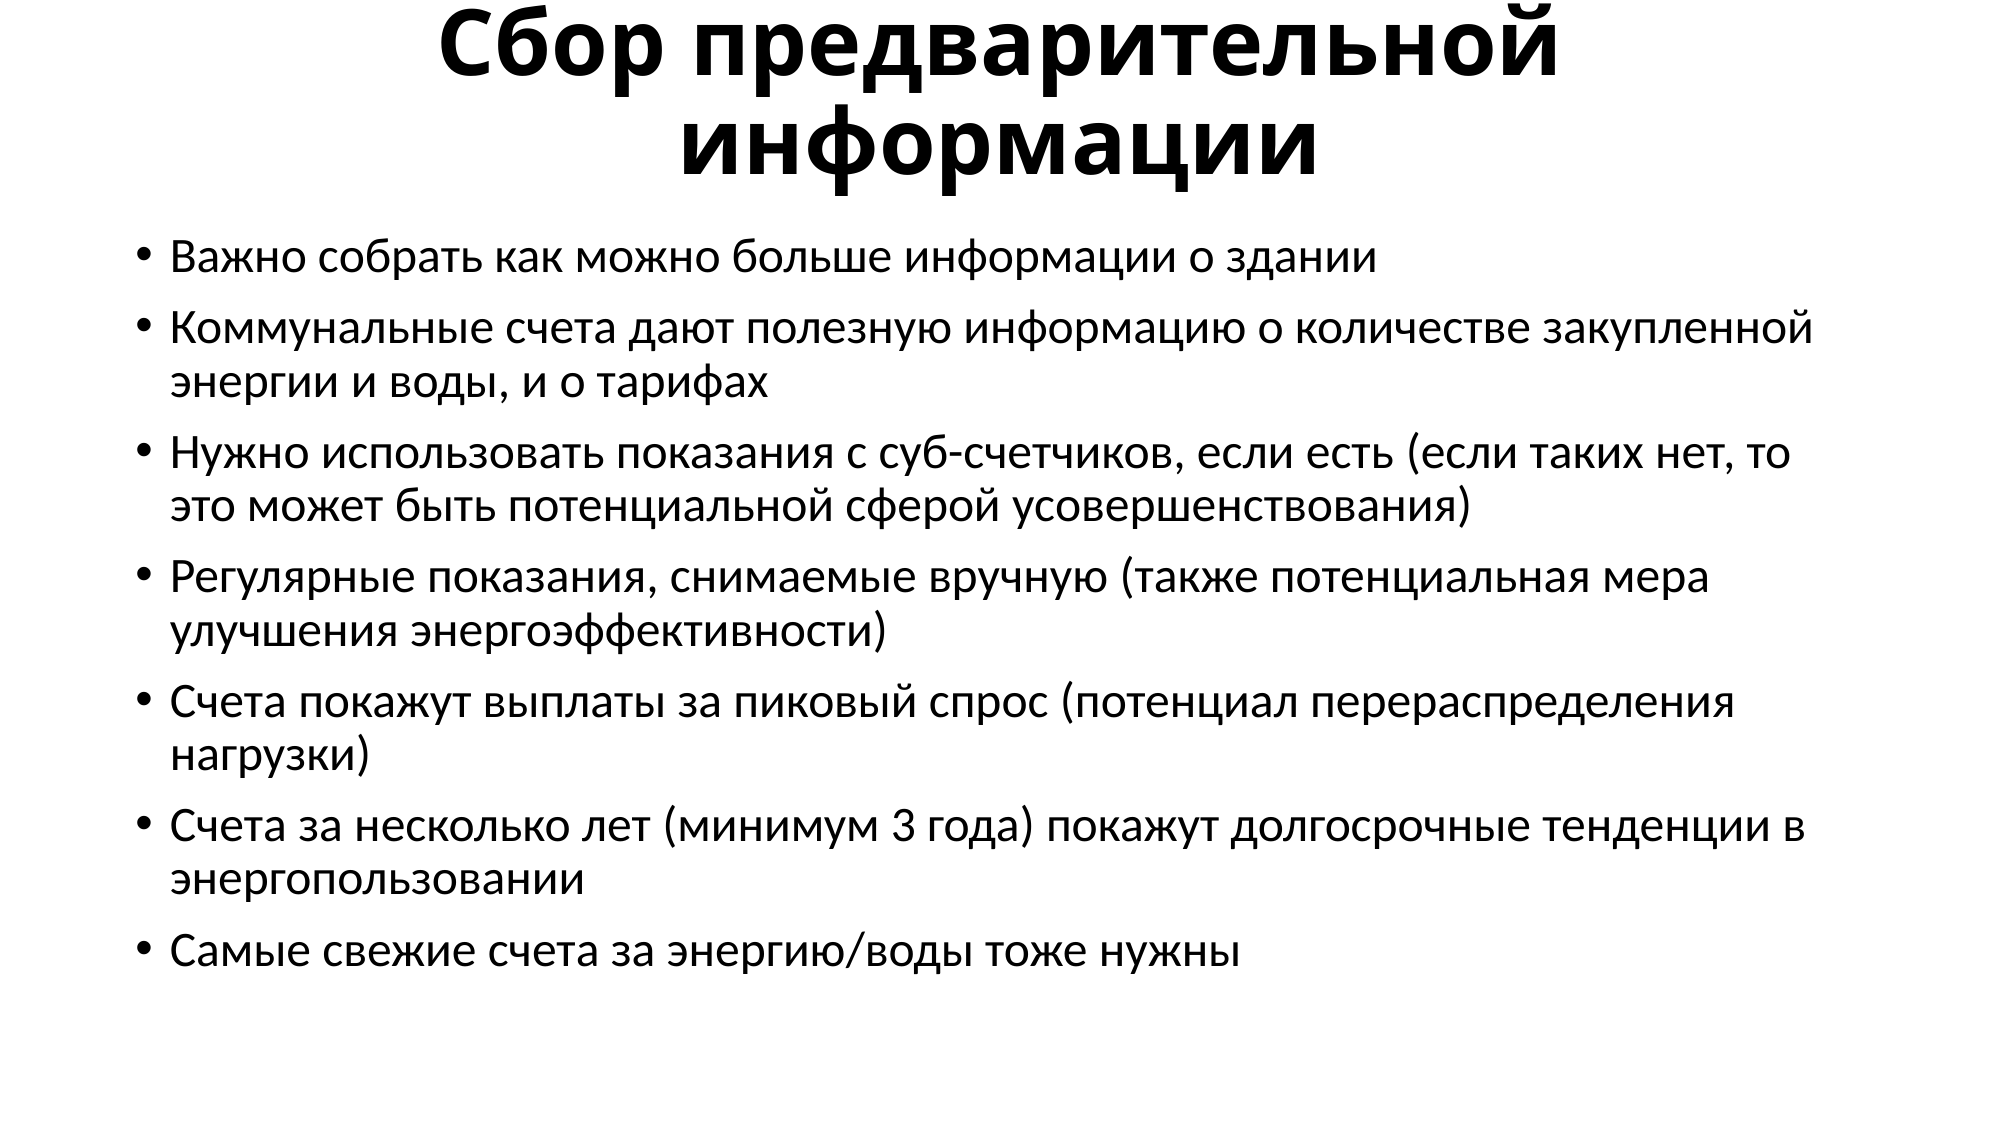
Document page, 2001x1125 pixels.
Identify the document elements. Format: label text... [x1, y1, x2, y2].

title Сбор предварительной информации [137, 23, 1863, 168]
list Важно собрать как можно больше информации о здании Коммунальные счета дают полезную информацию o количестве закупленной энергии и воды, и о тарифах Нужно использовать показания с суб-счетчиков, если есть (если таких нет, то это может быть потенциальной сферой усовершенствования) Регулярные показания, снимаемые вручную (также потенциальная мера улучшения энергоэффективности) Счета покажут выплаты за пиковый спрос (потенциал перераспределения нагрузки) Счета за несколько лет (минимум 3 года) покажут долгосрочные тенденции в энергопользовании Самые свежие счета за энергию/воды тоже нужны [120, 222, 1846, 988]
